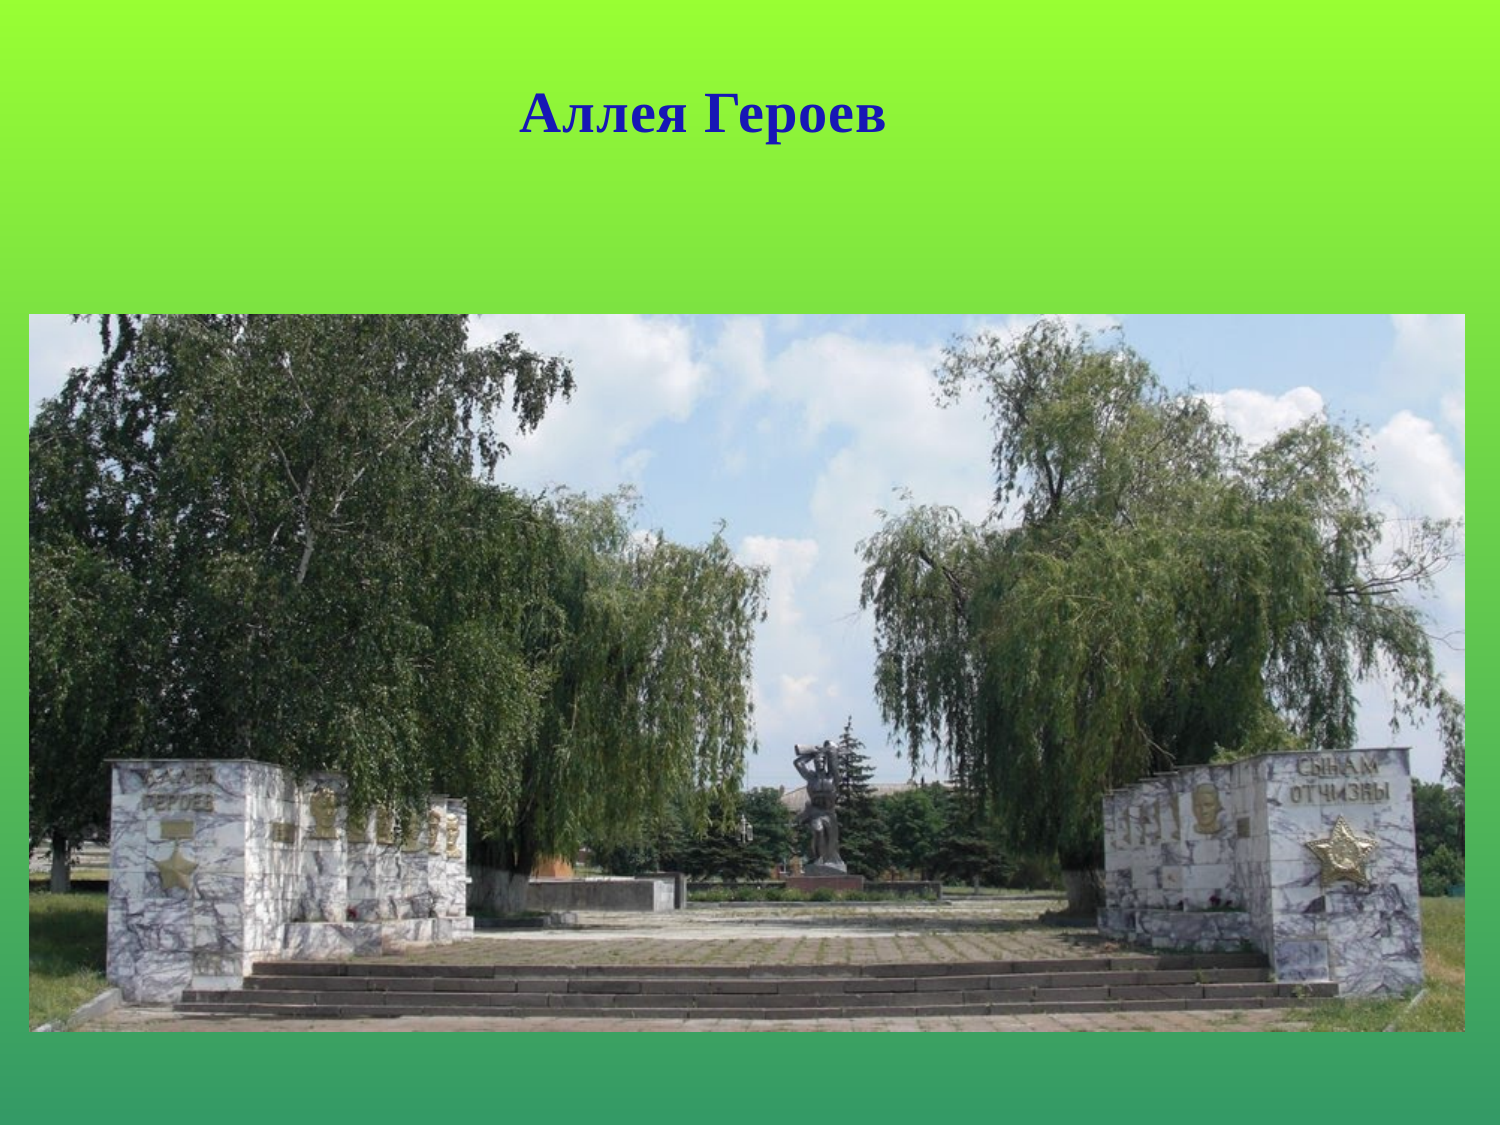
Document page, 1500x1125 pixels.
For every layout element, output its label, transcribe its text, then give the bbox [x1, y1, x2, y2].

text_box Аллея Героев [504, 66, 903, 152]
picture [29, 314, 1465, 1033]
